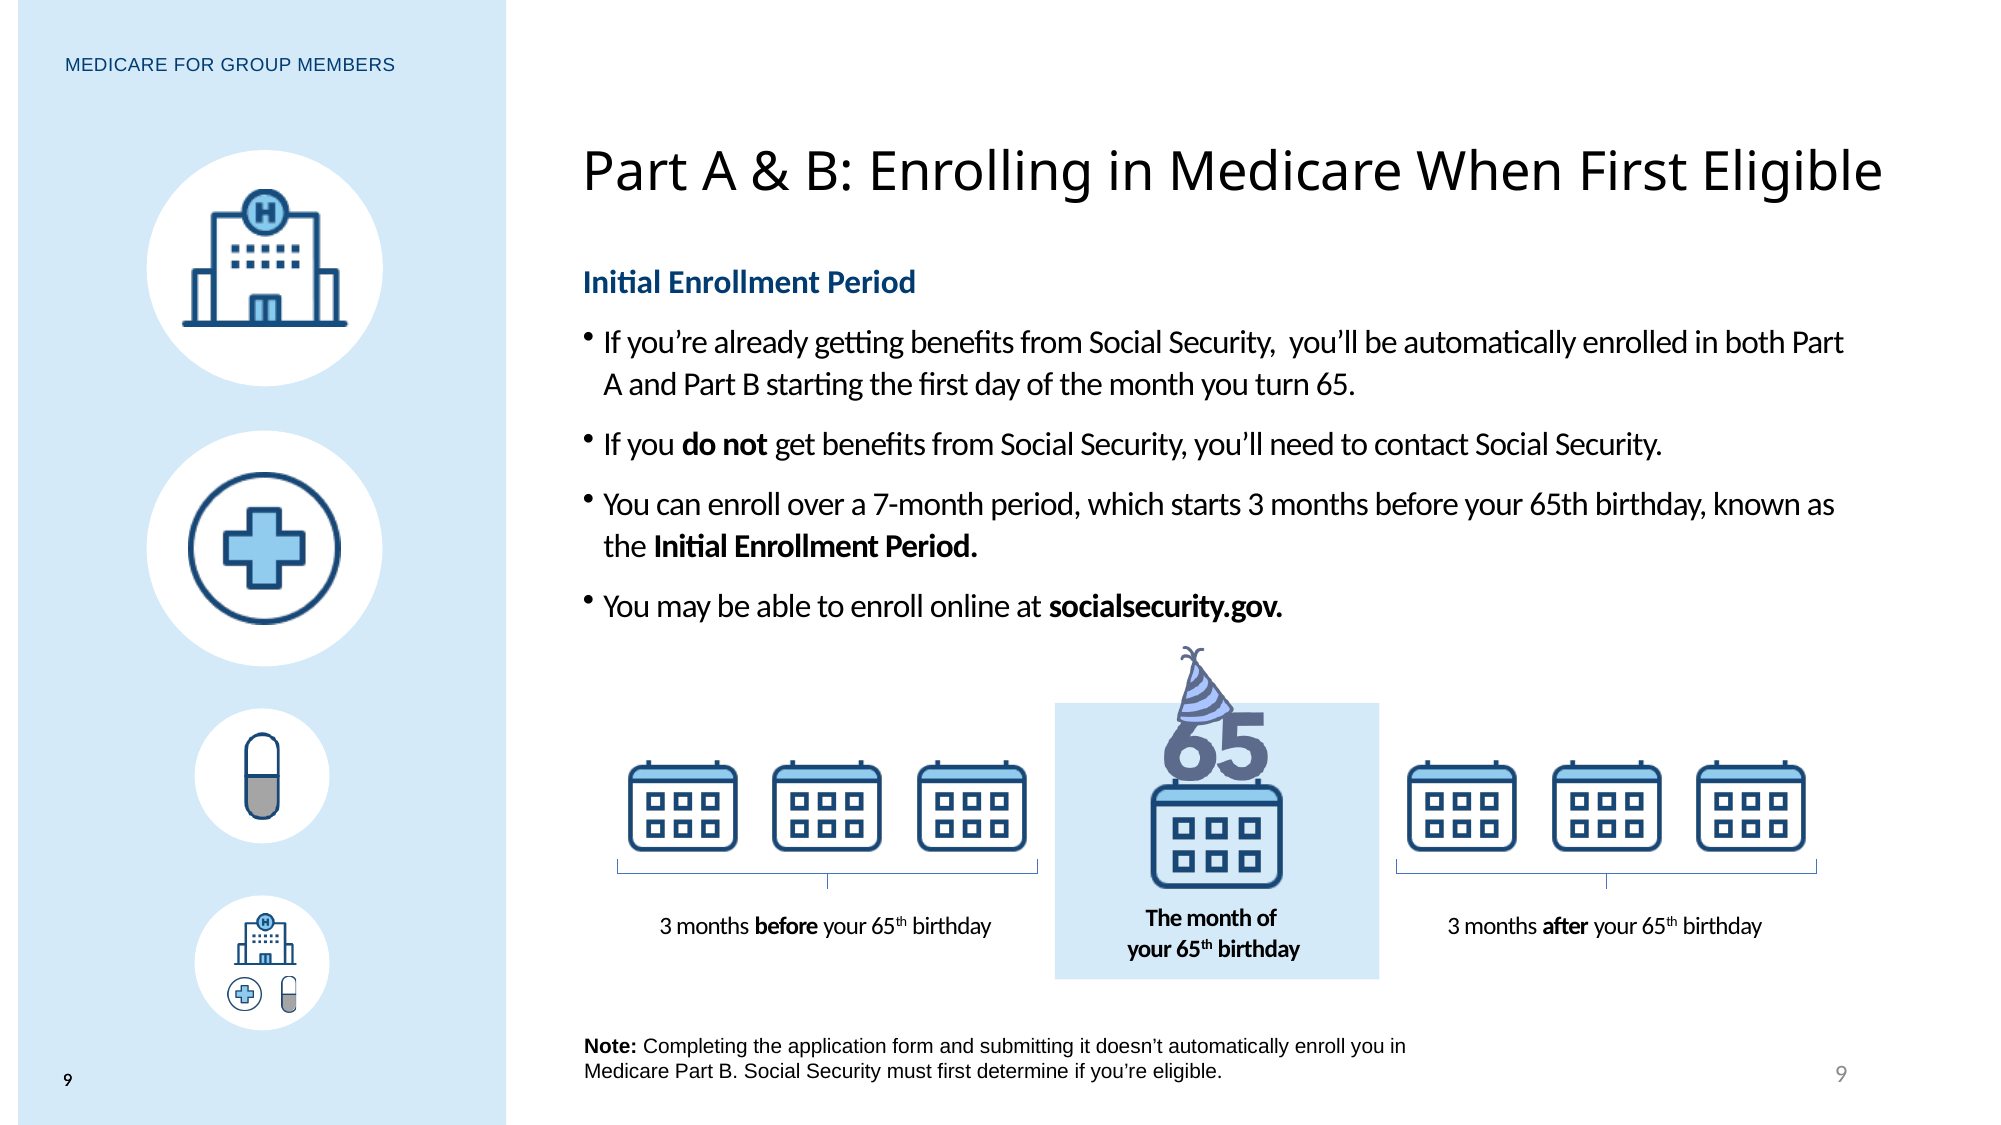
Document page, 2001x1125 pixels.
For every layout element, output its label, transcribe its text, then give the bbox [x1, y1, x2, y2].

text_box Initial Enrollment Period If you’re already getting benefits from Social Security, you’ll be automatically enrolled in both Part A and Part B starting the first day of the month you turn 65. If you do not get benefits from Social Security, you’ll need to contact Social Security. You can enroll over a 7-month period, which starts 3 months before your 65th birthday, known as the Initial Enrollment Period. You may be able to enroll online at socialsecurity.gov. [580, 258, 1872, 624]
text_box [227, 913, 297, 1013]
text_box [18, 0, 507, 1125]
text_box [194, 708, 330, 844]
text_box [146, 430, 383, 667]
slide_number 9 [1412, 1042, 1863, 1103]
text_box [1389, 733, 1824, 938]
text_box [146, 149, 384, 387]
title Part A & B: Enrolling in Medicare When First Eligible [580, 72, 1924, 263]
text_box MEDICARE FOR GROUP MEMBERS [62, 44, 513, 75]
picture [1129, 640, 1305, 922]
text_box Note: Completing the application form and submitting it doesn’t automatically enroll you in Medicare Part B. Social Security must first determine if you’re eligible. [569, 1025, 1524, 1091]
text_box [244, 732, 280, 820]
text_box The month of your 65th birthday [1125, 897, 1309, 963]
text_box 9 [62, 1063, 513, 1094]
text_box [610, 733, 1045, 938]
text_box [1054, 702, 1380, 980]
text_box [194, 895, 330, 1031]
